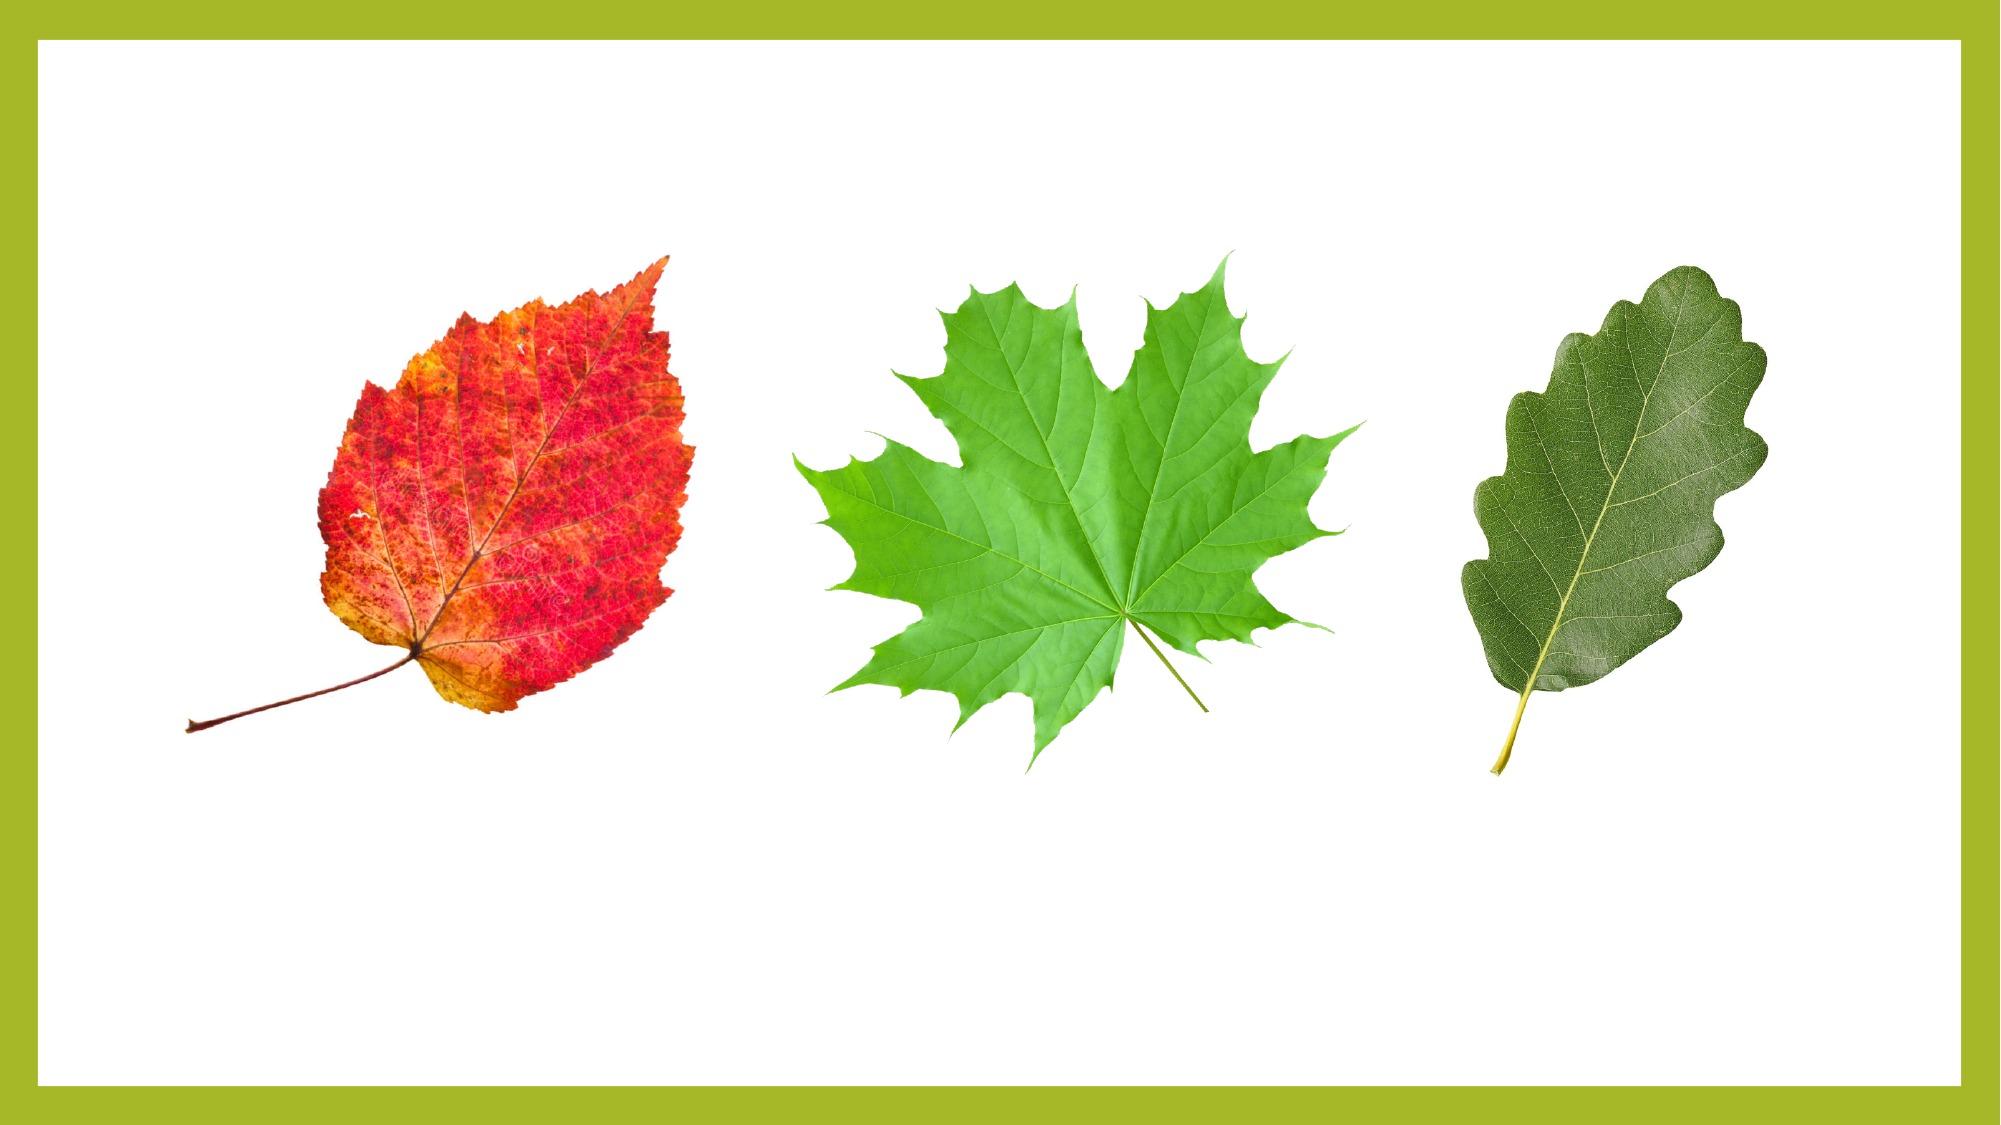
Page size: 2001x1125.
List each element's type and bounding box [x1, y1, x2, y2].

picture [120, 136, 1894, 934]
